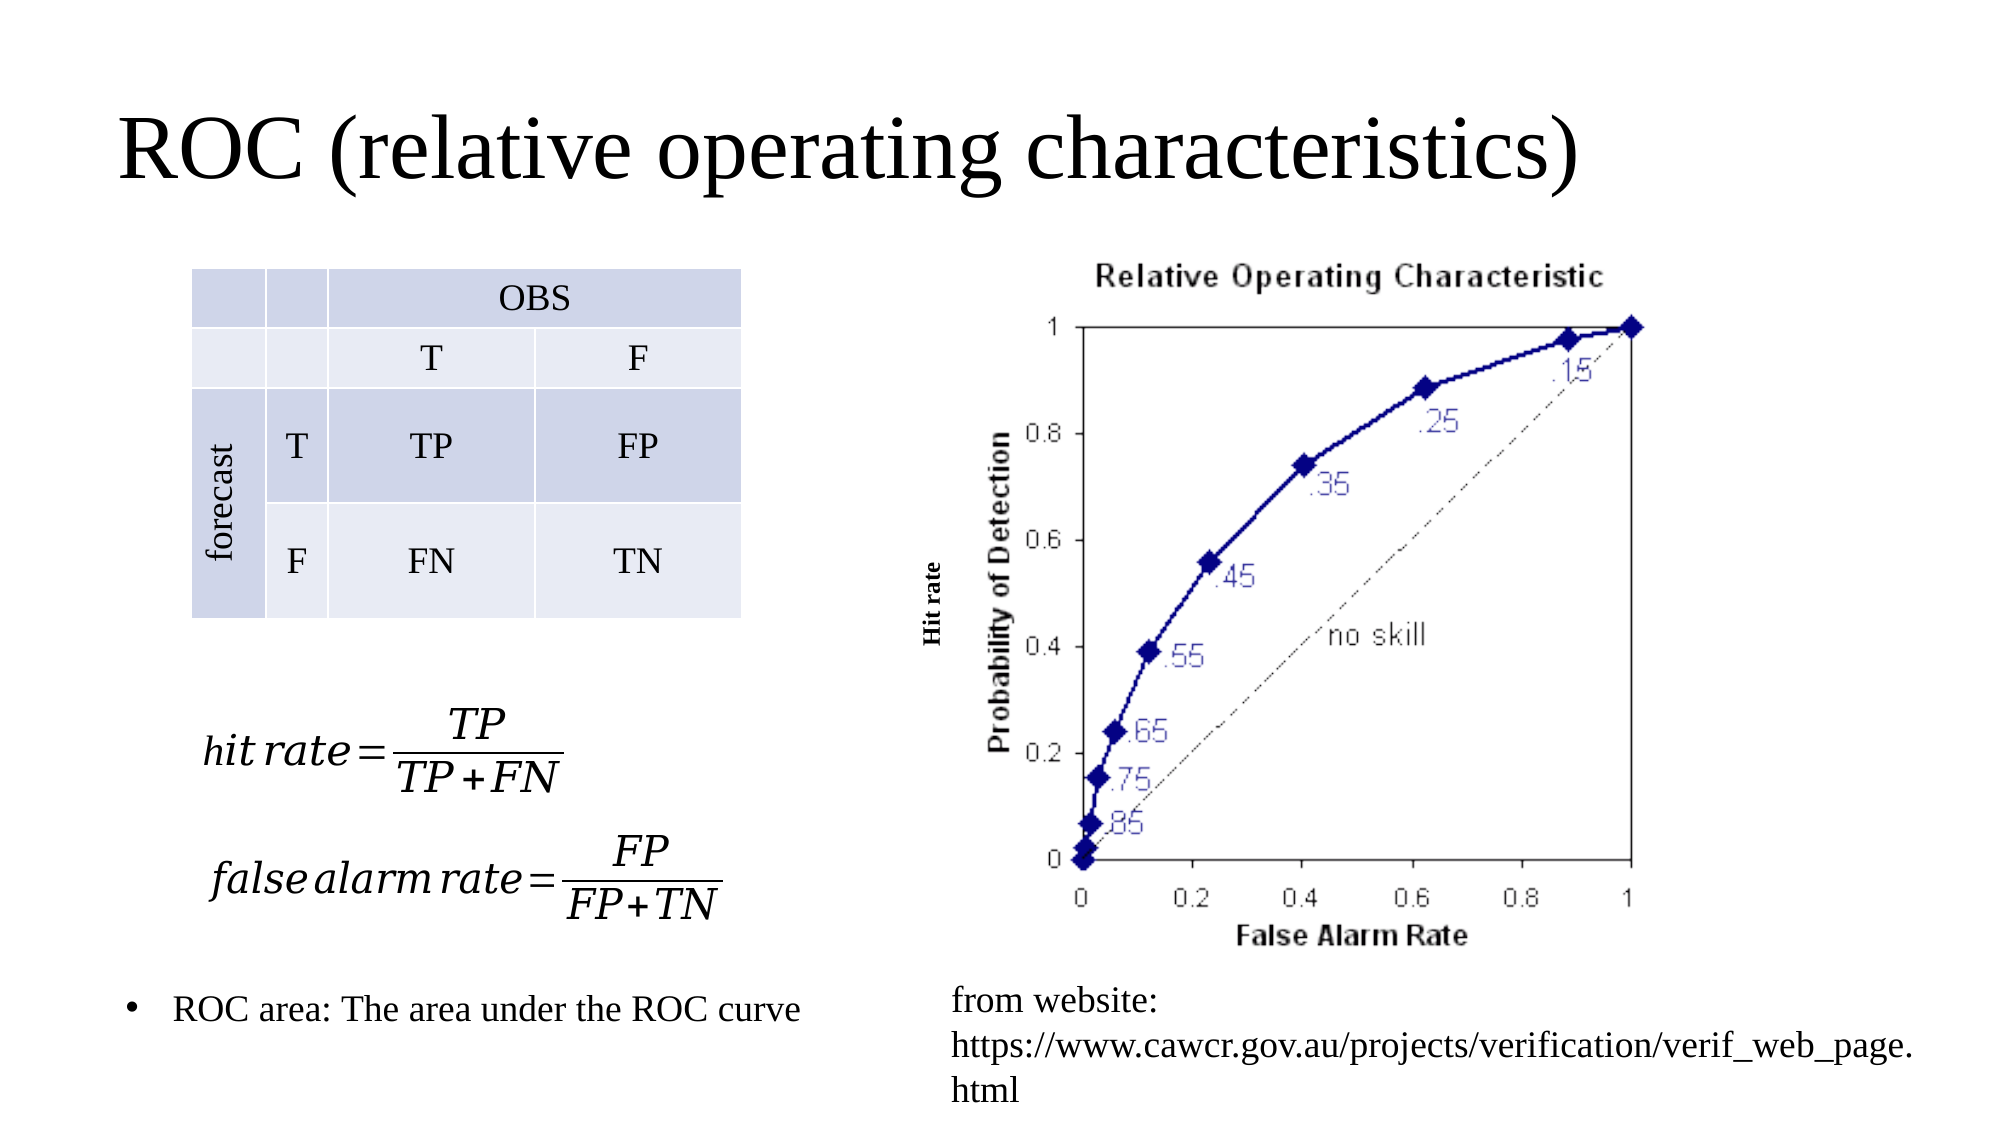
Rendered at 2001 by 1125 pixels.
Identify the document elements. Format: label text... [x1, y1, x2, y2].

table_cell F [267, 504, 327, 618]
table_cell FN [329, 504, 534, 618]
table_cell forecast [192, 389, 265, 618]
table_cell [192, 329, 265, 387]
table_cell TP [329, 389, 534, 502]
text_box ROC area: The area under the ROC curve [110, 976, 817, 1037]
text_box Hit rate [907, 547, 952, 662]
table_cell T [329, 329, 534, 387]
table_cell [267, 329, 327, 387]
table_cell T [267, 389, 327, 502]
table_header [192, 269, 265, 327]
table_cell F [536, 329, 741, 387]
picture [952, 242, 1660, 966]
table_cell TN [536, 504, 741, 618]
table_header OBS [329, 269, 741, 327]
title ROC (relative operating characteristics) [101, 54, 1902, 243]
table_cell FP [536, 389, 741, 502]
table_header [267, 269, 327, 327]
text_box from website: https://www.cawcr.gov.au/projects/verification/verif_web_page.html [936, 967, 1937, 1118]
